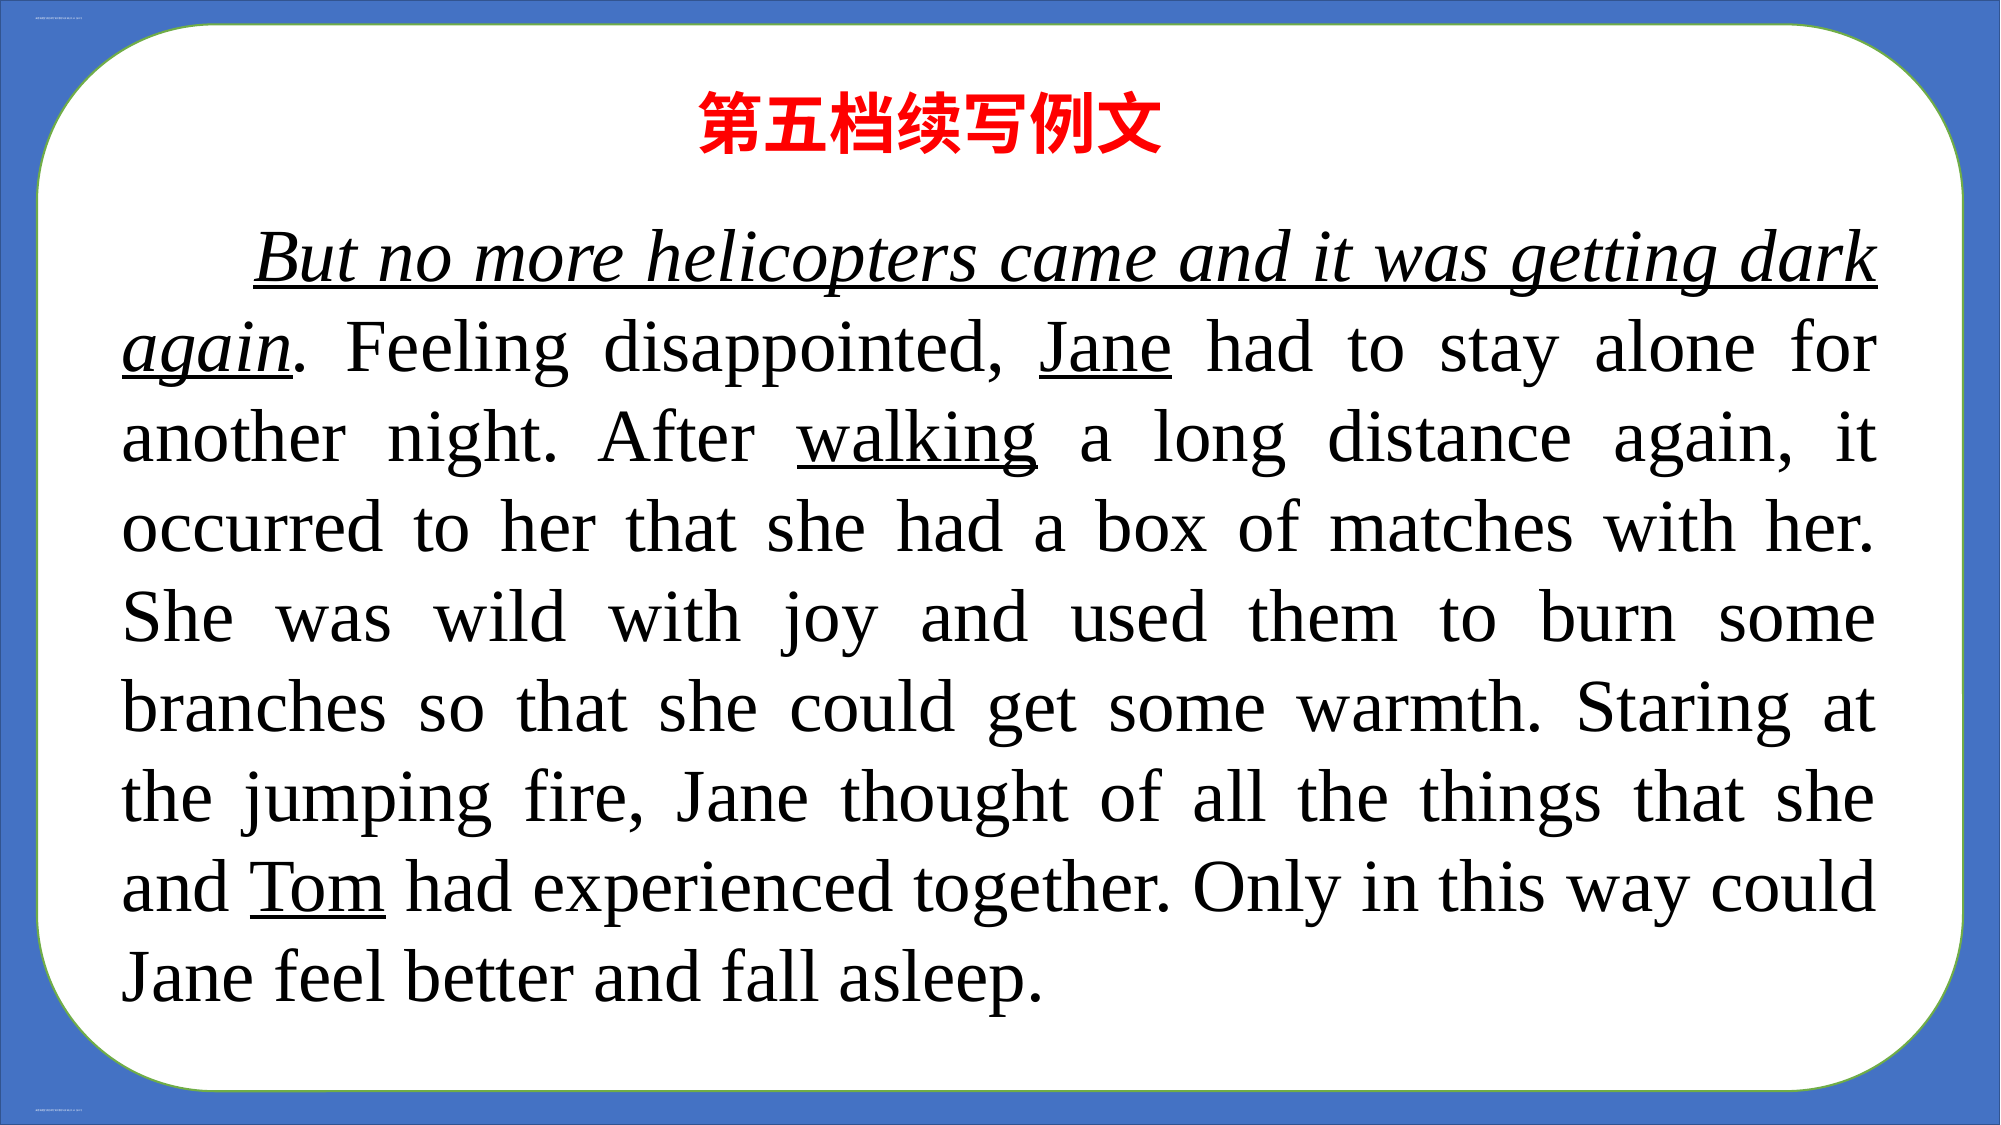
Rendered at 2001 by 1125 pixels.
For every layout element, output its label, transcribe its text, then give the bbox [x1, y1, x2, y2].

text_box 第五档续写例文 [681, 83, 1366, 198]
text_box 高考新题型“读后续写”英文教学公开课(共42张PPT) [20, 10, 1980, 28]
text_box 高考新题型“读后续写”英文教学公开课(共42张PPT) [20, 1102, 1980, 1120]
text_box [35, 28, 1965, 1093]
text_box But no more helicopters came and it was getting dark again. Feeling disappointed, Jane had to stay alone for another night. After walking a long distance again, it occurred to her that she had a box of matches with her. She was wild with joy and used them to burn some branches so that she could get some warmth. Staring at the jumping fire, Jane thought of all the things that she and Tom had experienced together. Only in this way could Jane feel better and fall asleep. [107, 198, 1893, 1005]
text_box [0, 0, 2000, 1125]
